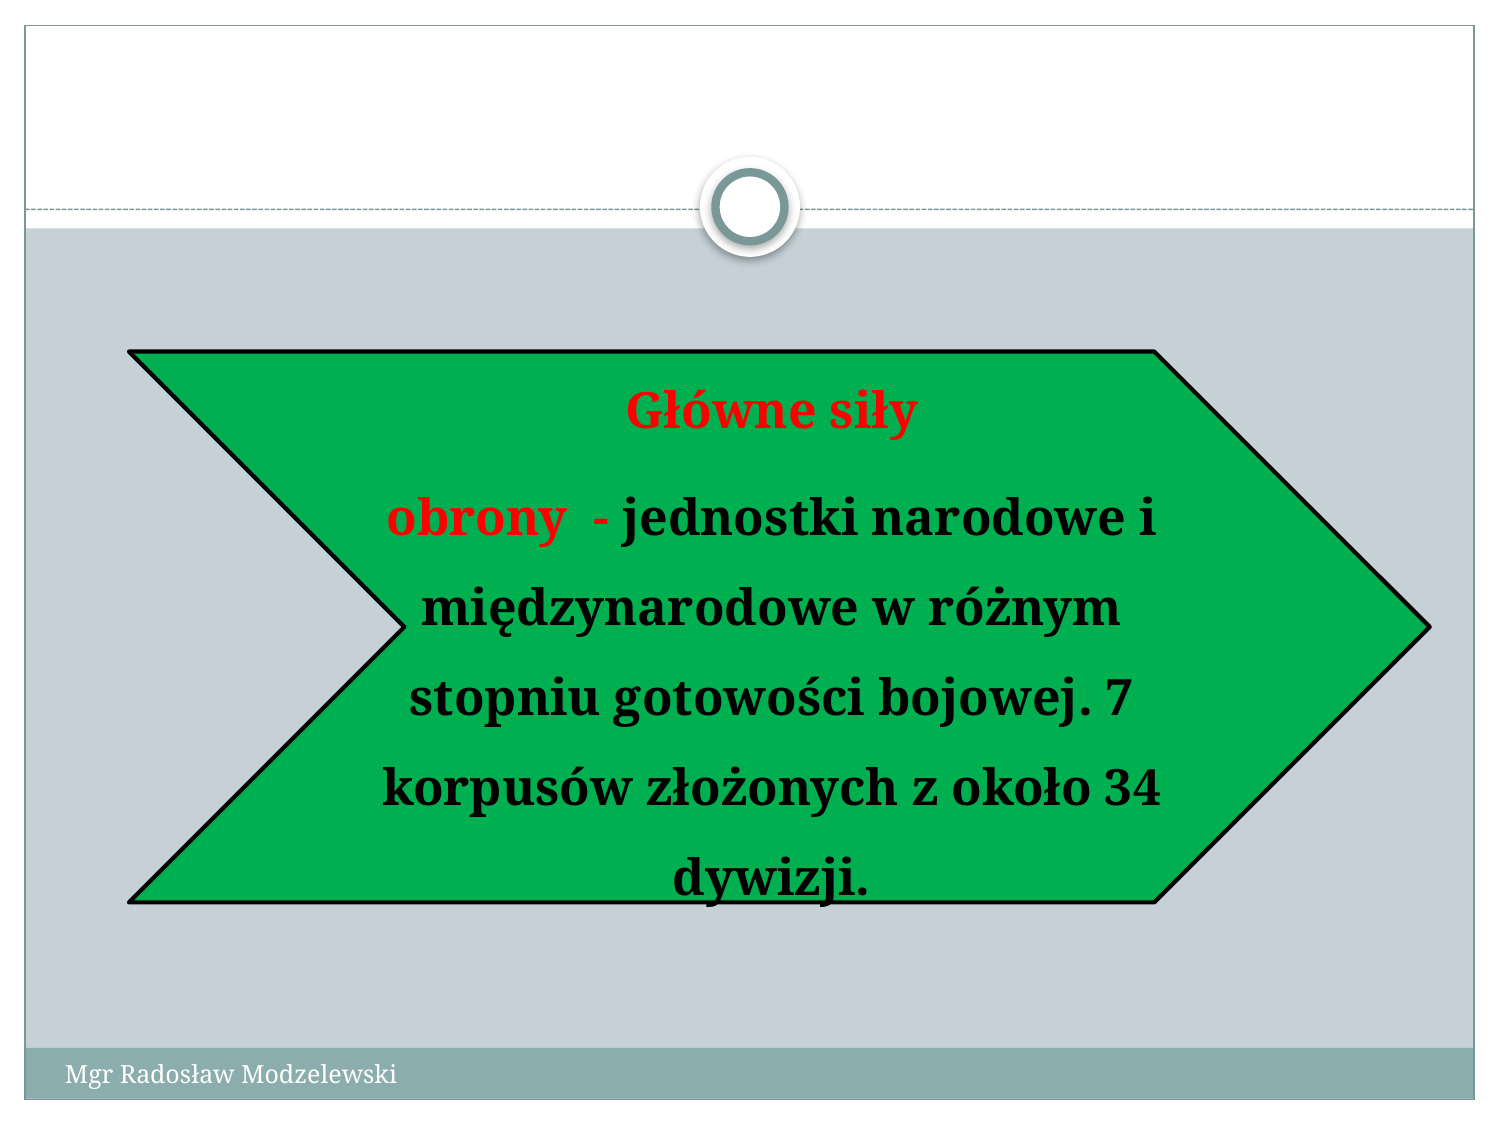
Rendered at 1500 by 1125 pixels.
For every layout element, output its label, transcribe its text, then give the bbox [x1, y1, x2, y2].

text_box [128, 351, 1430, 903]
footer Mgr Radosław Modzelewski [50, 1051, 638, 1112]
